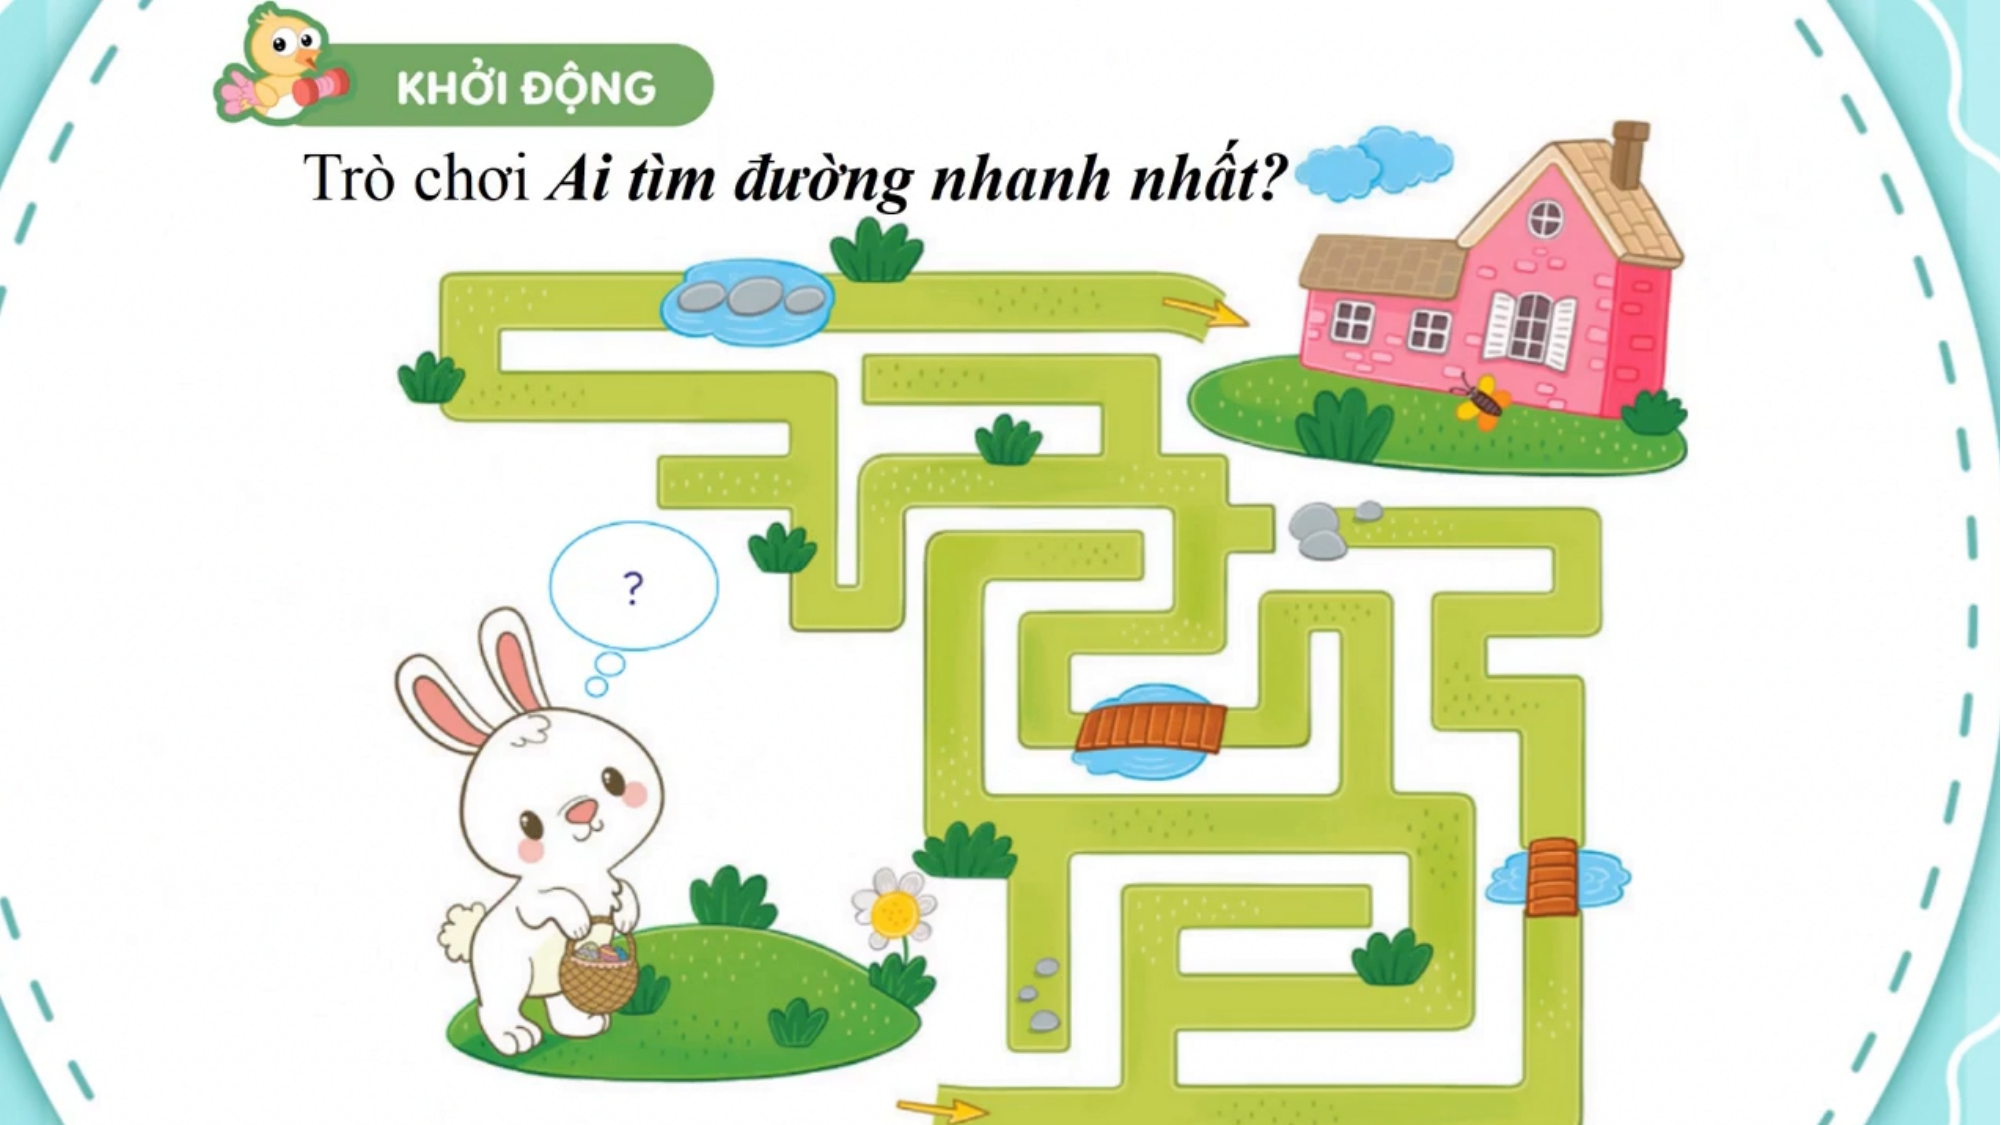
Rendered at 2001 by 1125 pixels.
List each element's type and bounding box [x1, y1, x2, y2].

list [0, 0, 2000, 1125]
